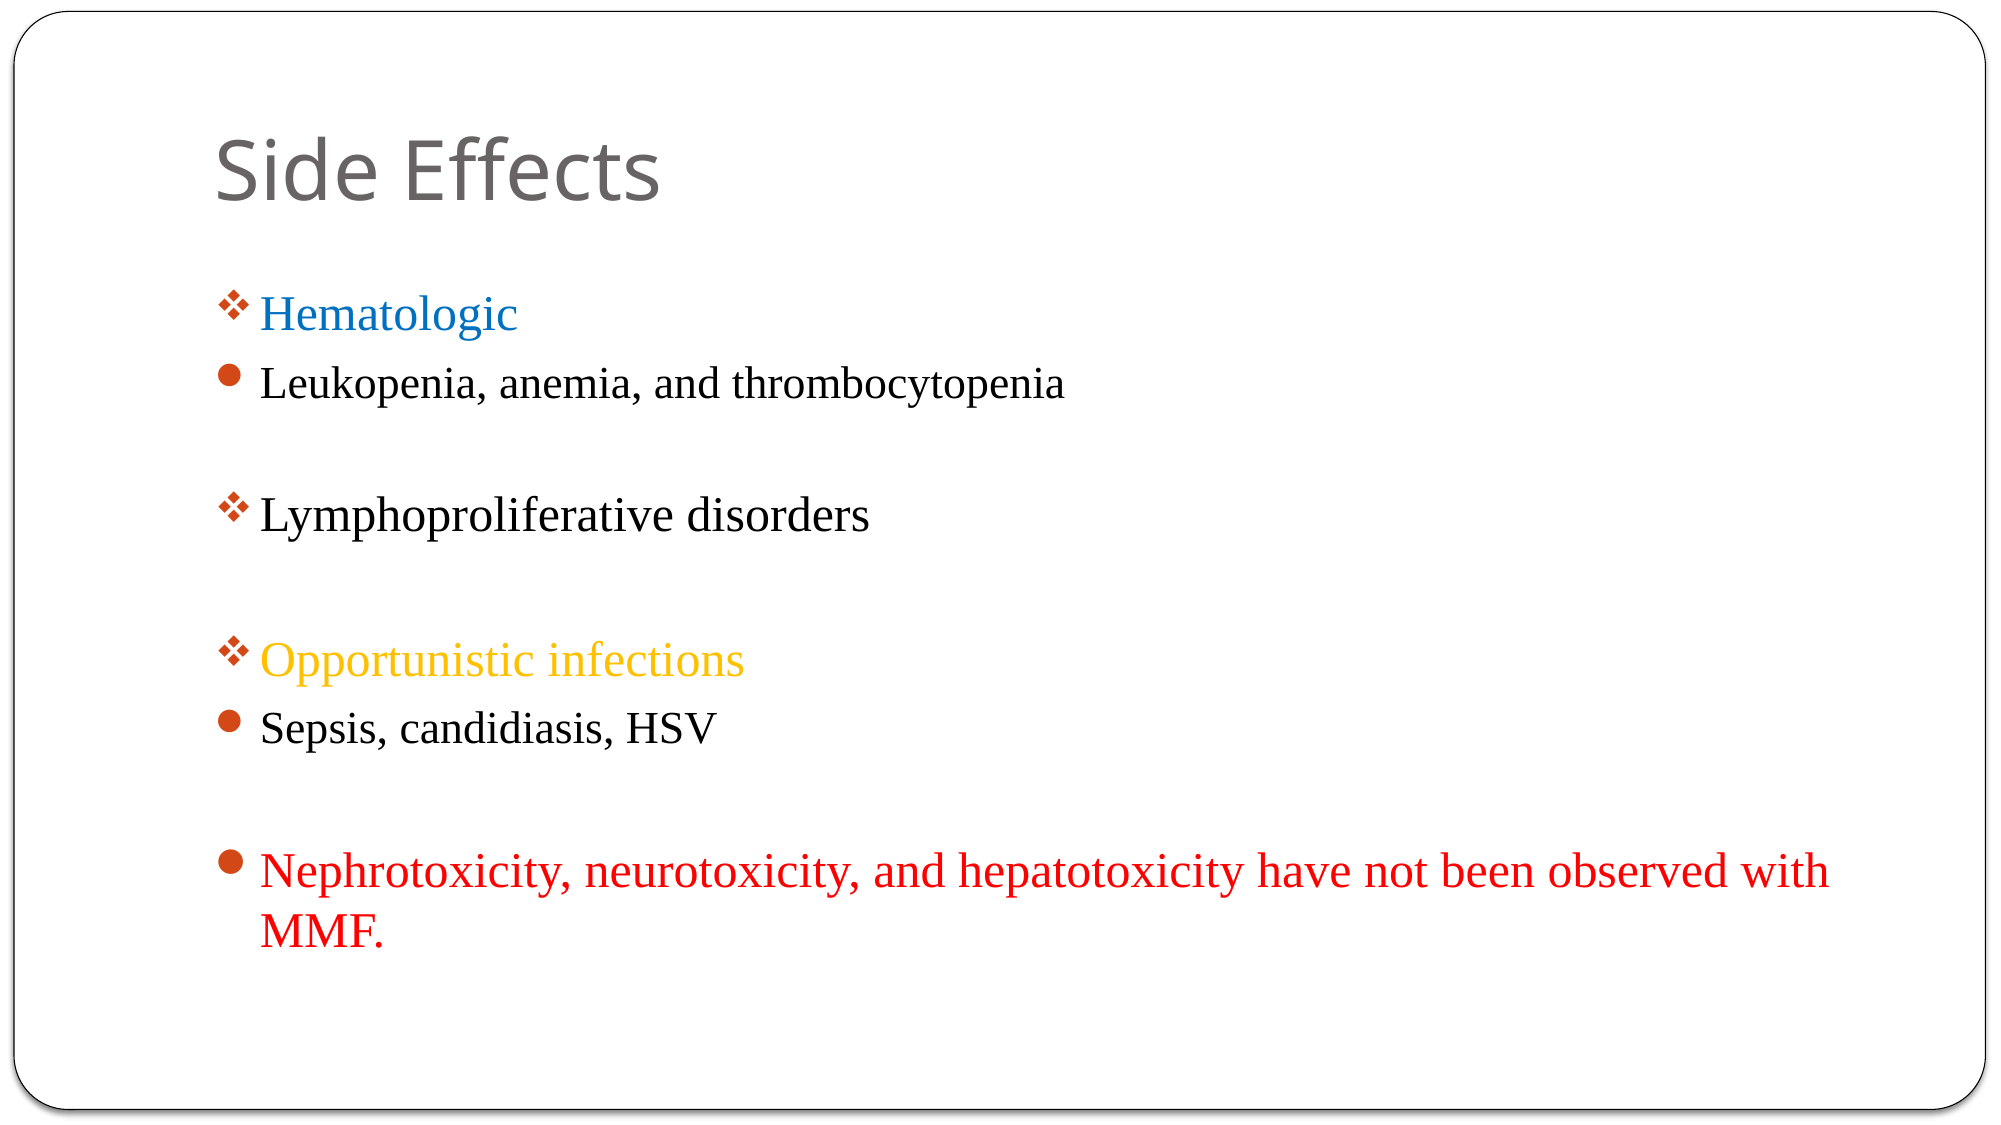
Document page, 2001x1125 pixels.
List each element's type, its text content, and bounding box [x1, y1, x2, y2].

list Hematologic Leukopenia, anemia, and thrombocytopenia Lymphoproliferative disorders Opportunistic infections Sepsis, candidiasis, HSV Nephrotoxicity, neurotoxicity, and hepatotoxicity have not been observed with MMF. [200, 273, 1900, 1024]
title Side Effects [200, 45, 1900, 233]
